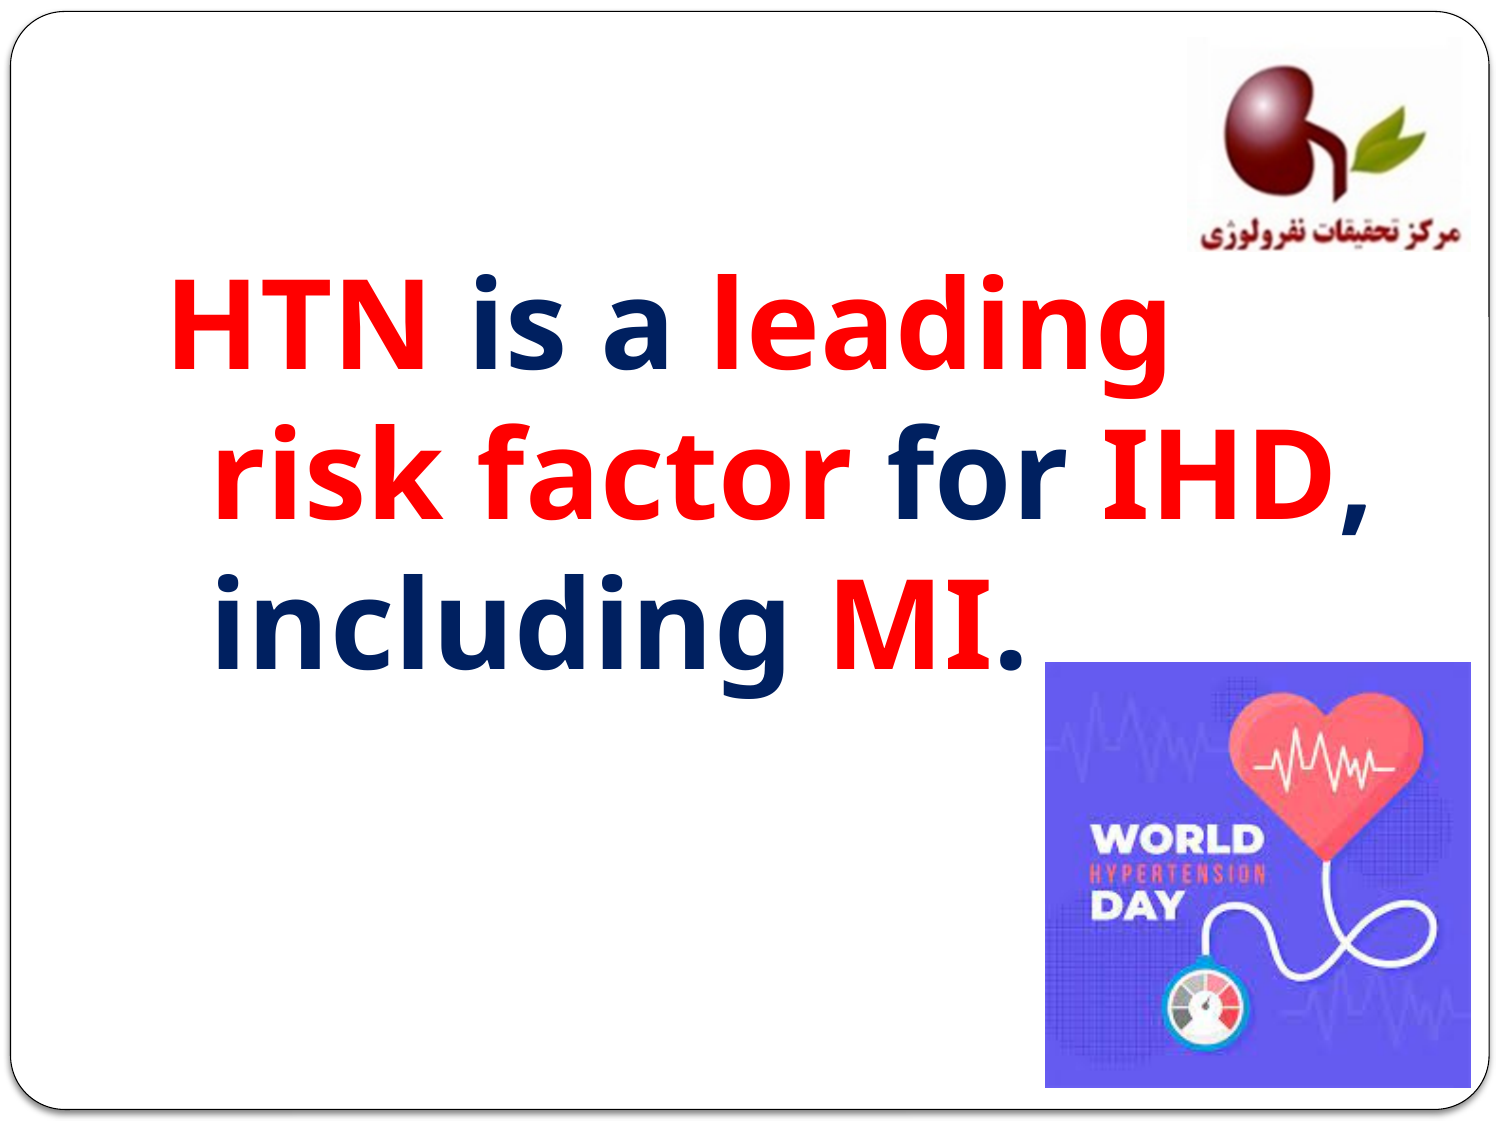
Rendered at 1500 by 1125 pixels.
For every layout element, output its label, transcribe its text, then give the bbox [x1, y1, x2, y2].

list HTN is a leading risk factor for IHD, including MI. [150, 237, 1425, 988]
picture [1045, 662, 1471, 1088]
picture [1187, 37, 1471, 252]
